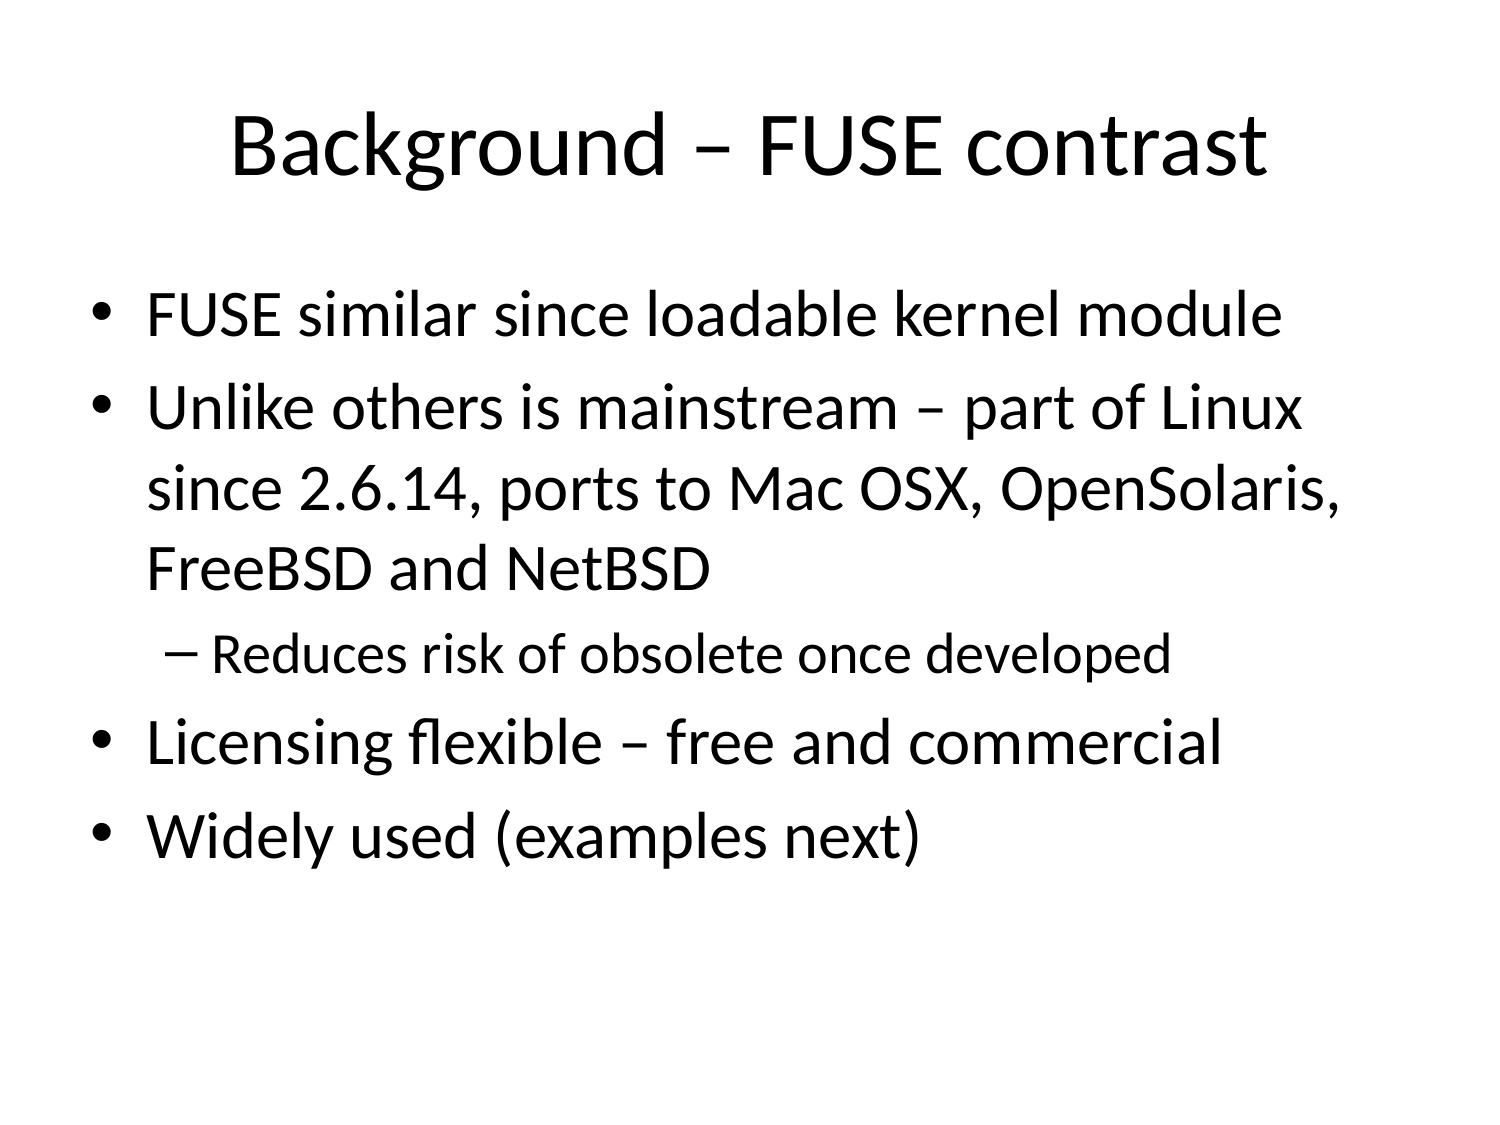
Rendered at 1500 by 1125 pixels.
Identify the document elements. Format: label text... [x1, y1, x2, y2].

title Background – FUSE contrast [75, 45, 1425, 233]
list FUSE similar since loadable kernel module Unlike others is mainstream – part of Linux since 2.6.14, ports to Mac OSX, OpenSolaris, FreeBSD and NetBSD Reduces risk of obsolete once developed Licensing flexible – free and commercial Widely used (examples next) [75, 262, 1425, 1005]
